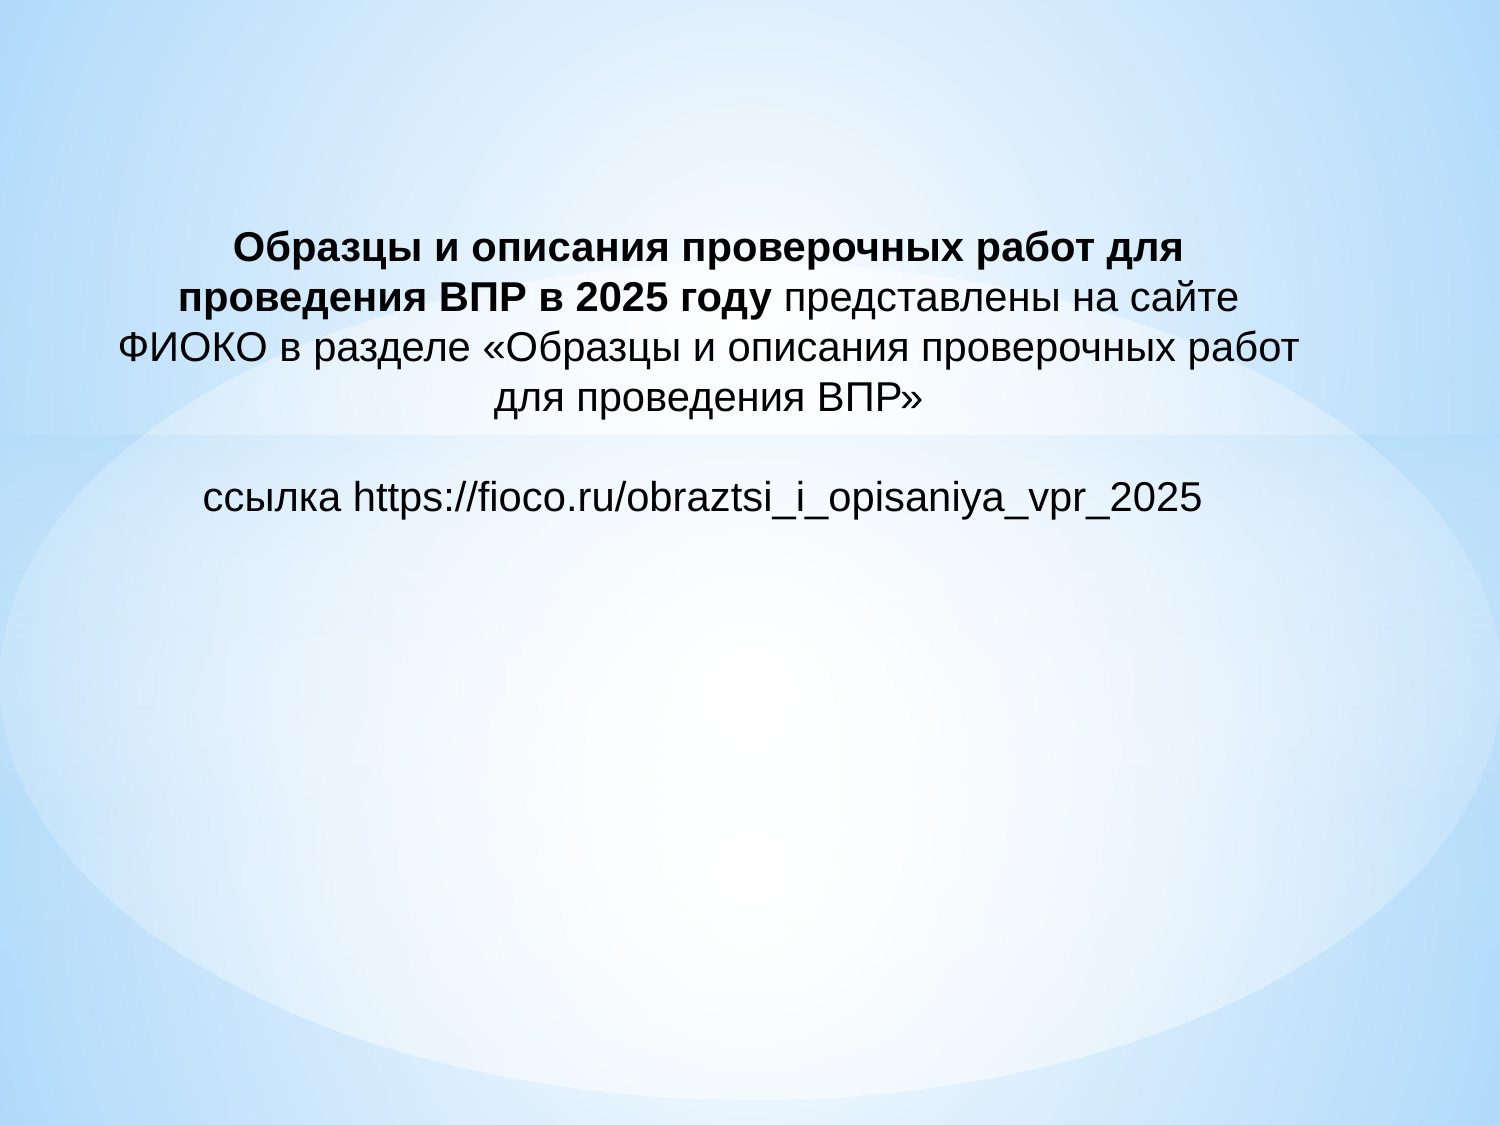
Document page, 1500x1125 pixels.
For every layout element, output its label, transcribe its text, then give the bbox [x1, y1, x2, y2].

title Образцы и описания проверочных работ для проведения ВПР в 2025 году представлены на сайте ФИОКО в разделе «Образцы и описания проверочных работ для проведения ВПР» ссылка https://fioco.ru/obraztsi_i_opisaniya_vpr_2025 [100, 78, 1317, 528]
